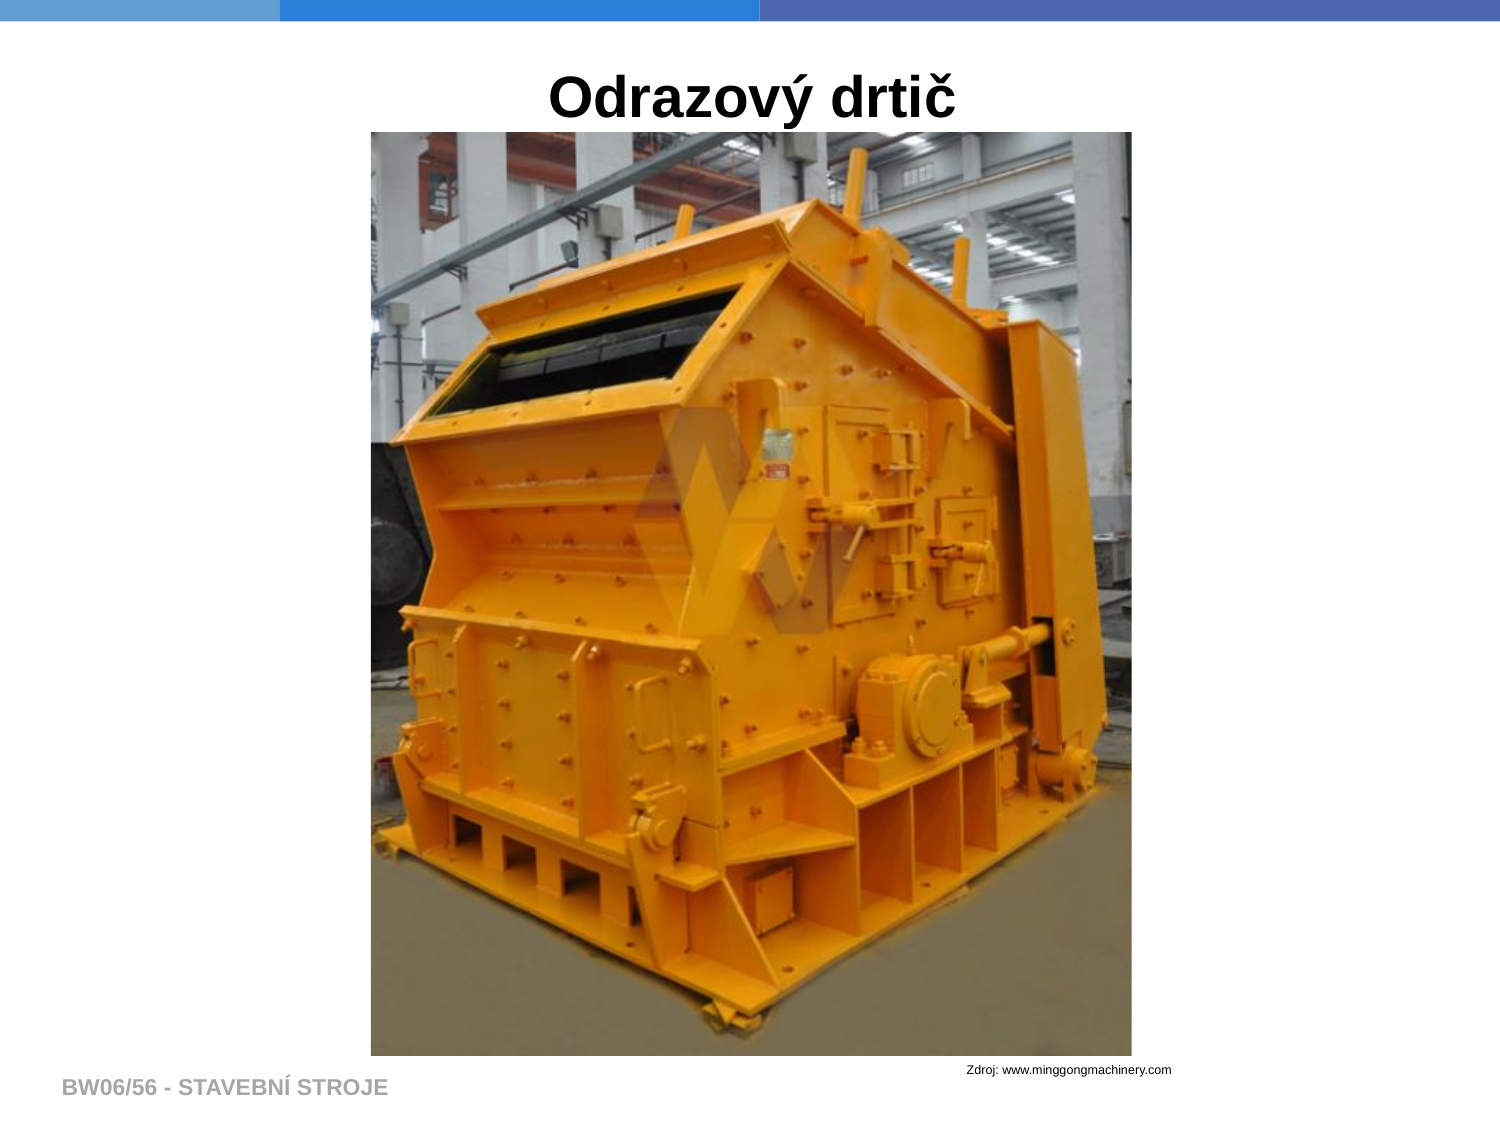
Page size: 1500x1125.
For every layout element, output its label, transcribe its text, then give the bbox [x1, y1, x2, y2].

picture [370, 132, 1133, 1057]
footer BW06/56 - STAVEBNÍ STROJE [46, 1055, 1052, 1116]
text_box Odrazový drtič [533, 52, 972, 130]
text_box Zdroj: www.minggongmachinery.com [951, 1054, 1187, 1084]
